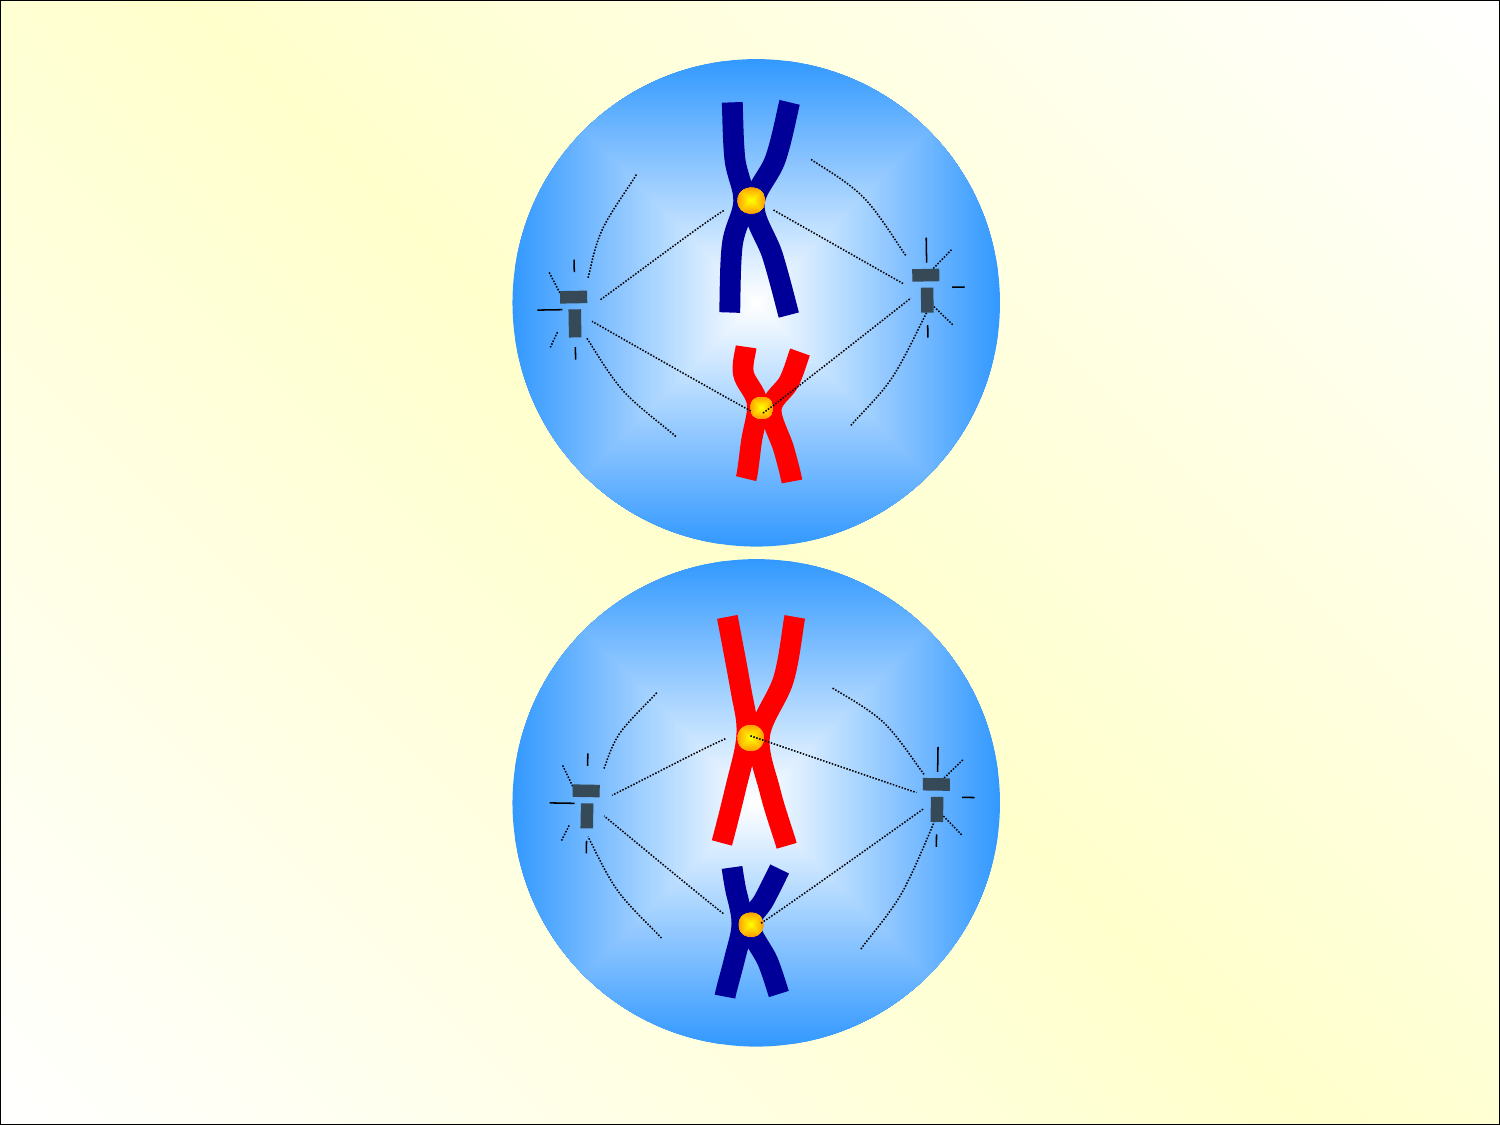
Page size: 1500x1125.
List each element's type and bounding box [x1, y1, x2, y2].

text_box [761, 616, 795, 749]
text_box [898, 770, 999, 824]
text_box [588, 836, 662, 939]
text_box [725, 867, 742, 997]
text_box [512, 59, 1000, 547]
text_box [755, 868, 780, 921]
text_box [603, 692, 657, 770]
text_box [832, 688, 921, 770]
text_box [737, 724, 764, 751]
text_box [512, 559, 1000, 1047]
text_box [738, 912, 764, 937]
text_box [759, 741, 791, 846]
text_box [860, 824, 934, 950]
text_box [753, 912, 780, 995]
text_box [0, 0, 1500, 1125]
text_box [721, 616, 747, 843]
